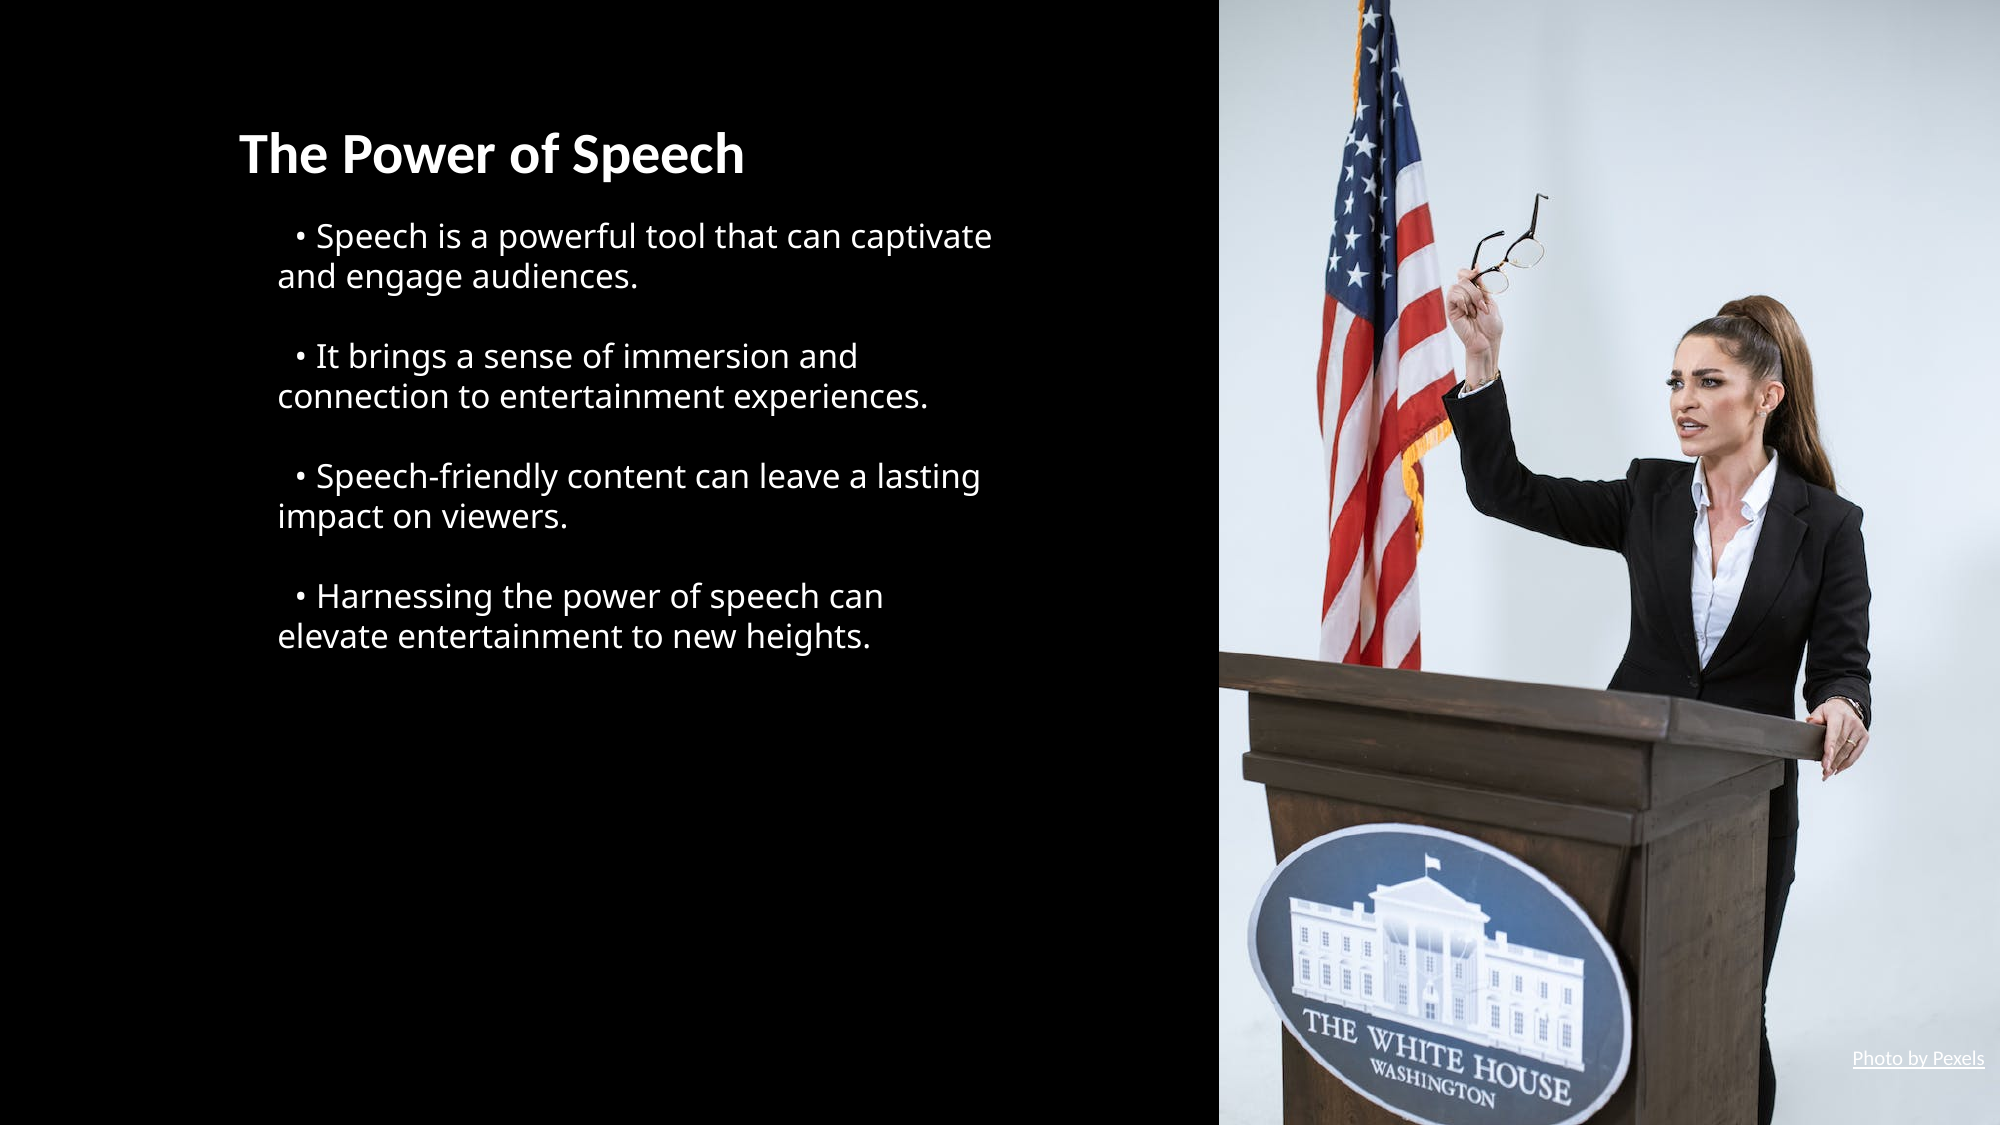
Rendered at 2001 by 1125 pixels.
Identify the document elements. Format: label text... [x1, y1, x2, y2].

picture [1219, 0, 2000, 1125]
text_box • Speech-friendly content can leave a lasting impact on viewers. [262, 457, 1013, 533]
text_box • Speech is a powerful tool that can captivate and engage audiences. [262, 217, 1013, 293]
text_box • It brings a sense of immersion and connection to entertainment experiences. [262, 337, 1013, 413]
text_box The Power of Speech [225, 112, 1219, 188]
text_box • Harnessing the power of speech can elevate entertainment to new heights. [262, 577, 1013, 653]
